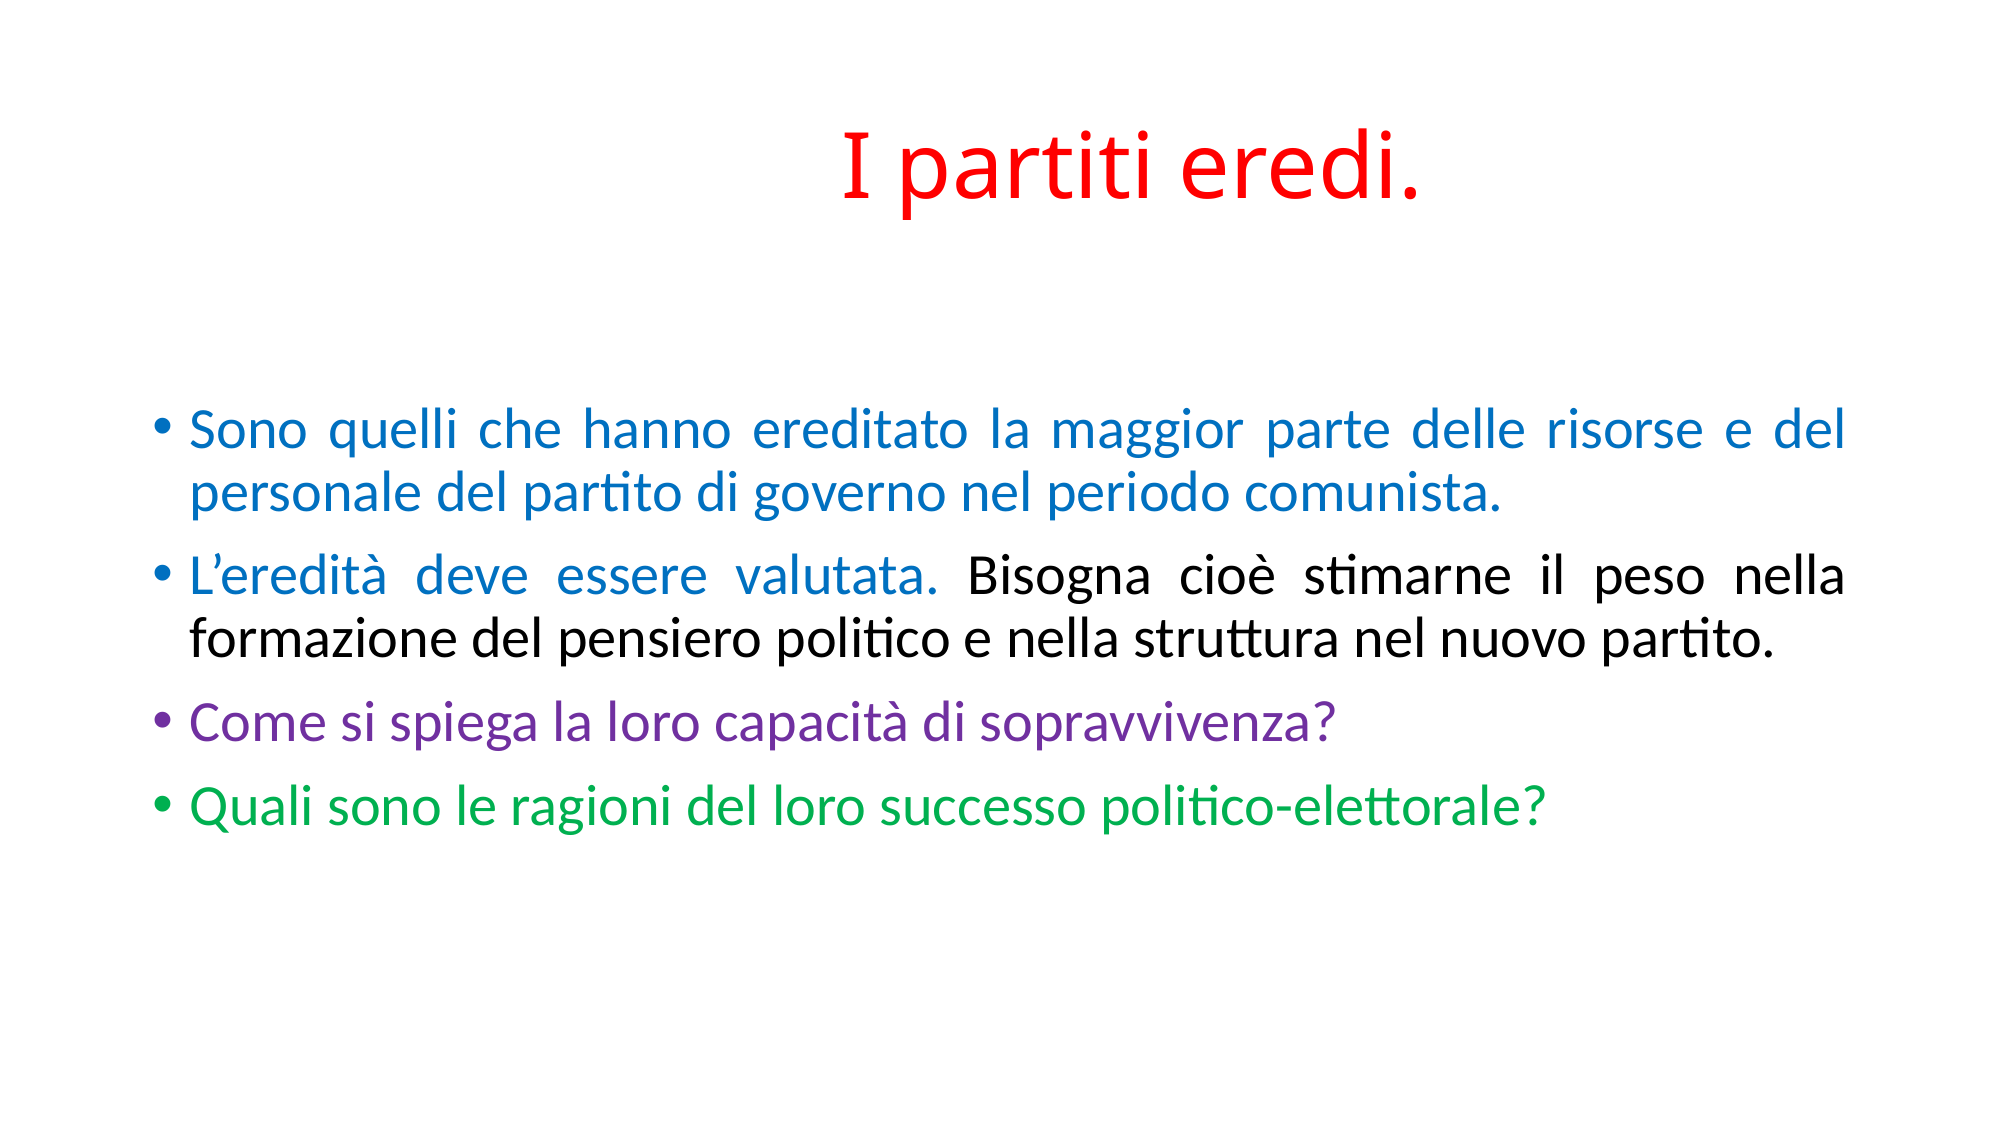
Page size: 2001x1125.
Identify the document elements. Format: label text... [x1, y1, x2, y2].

title I partiti eredi. [137, 59, 1863, 278]
list Sono quelli che hanno ereditato la maggior parte delle risorse e del personale del partito di governo nel periodo comunista. L’eredità deve essere valutata. Bisogna cioè stimarne il peso nella formazione del pensiero politico e nella struttura nel nuovo partito. Come si spiega la loro capacità di sopravvivenza? Quali sono le ragioni del loro successo politico-elettorale? [137, 299, 1863, 1014]
